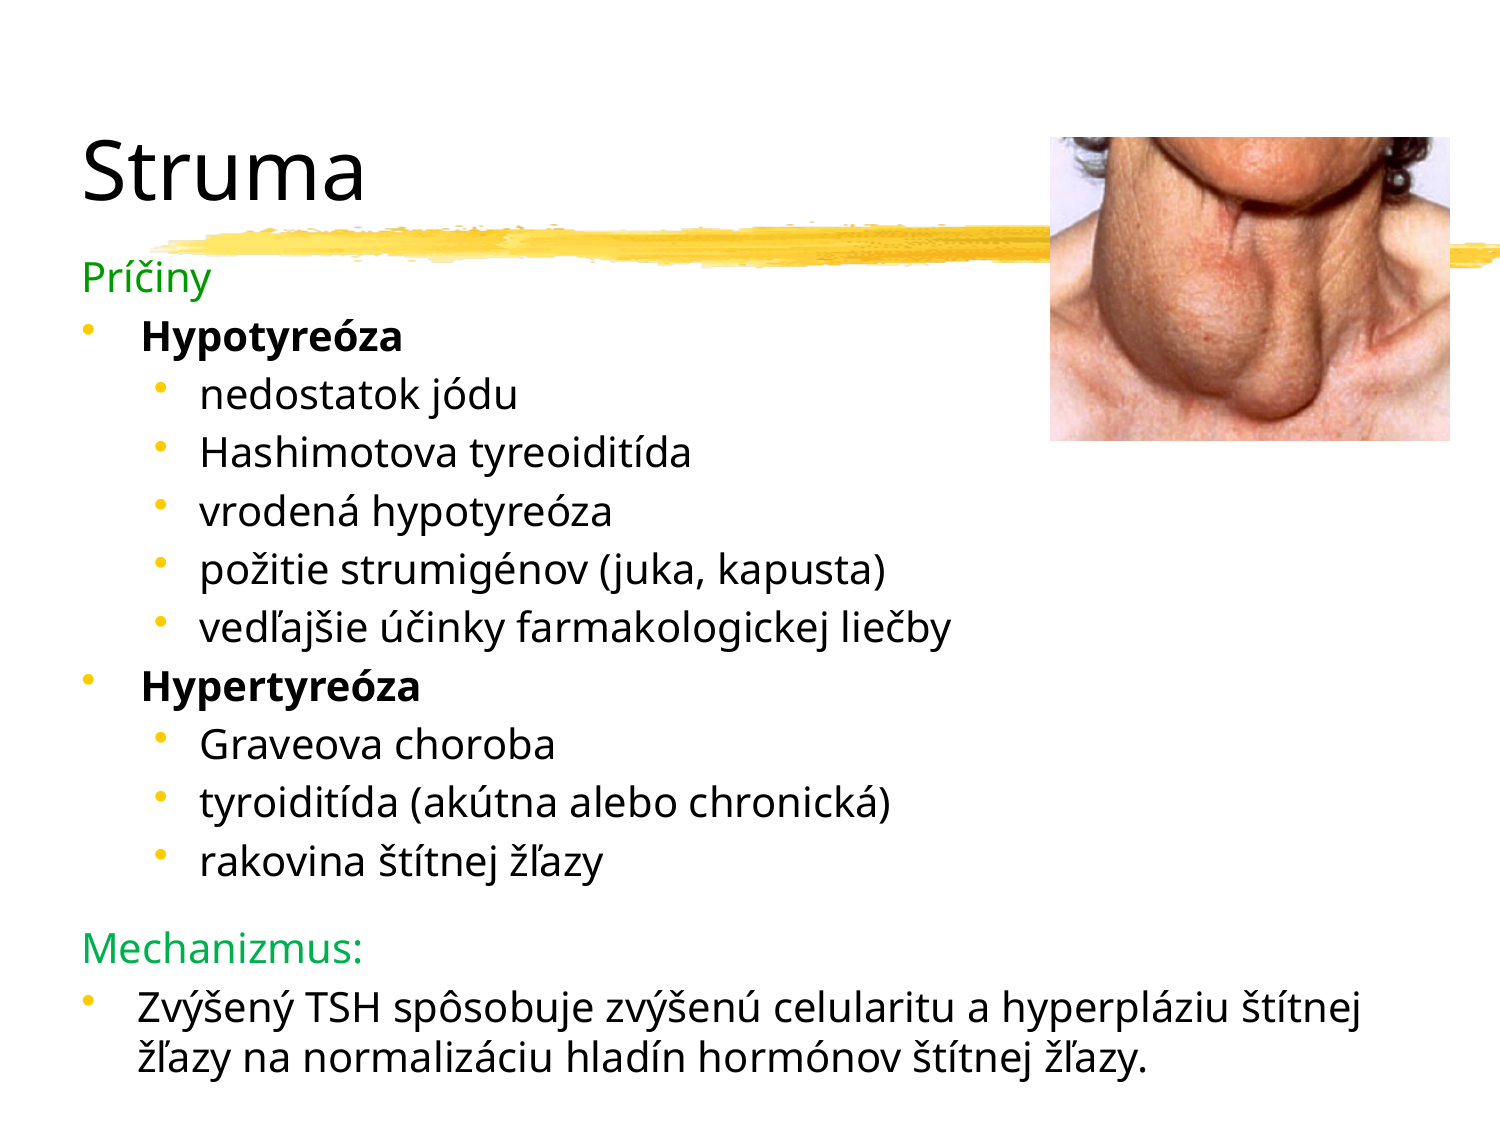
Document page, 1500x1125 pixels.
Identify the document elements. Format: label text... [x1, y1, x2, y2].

list Príčiny Hypotyreóza nedostatok jódu Hashimotova tyreoiditída vrodená hypotyreóza požitie strumigénov (juka, kapusta) vedľajšie účinky farmakologickej liečby Hypertyreóza Graveova choroba tyroiditída (akútna alebo chronická) rakovina štítnej žľazy Mechanizmus: Zvýšený TSH spôsobuje zvýšenú celularitu a hyperpláziu štítnej žľazy na normalizáciu hladín hormónov štítnej žľazy. [66, 243, 1408, 928]
title Struma [66, 24, 1342, 225]
picture [150, 137, 1500, 441]
